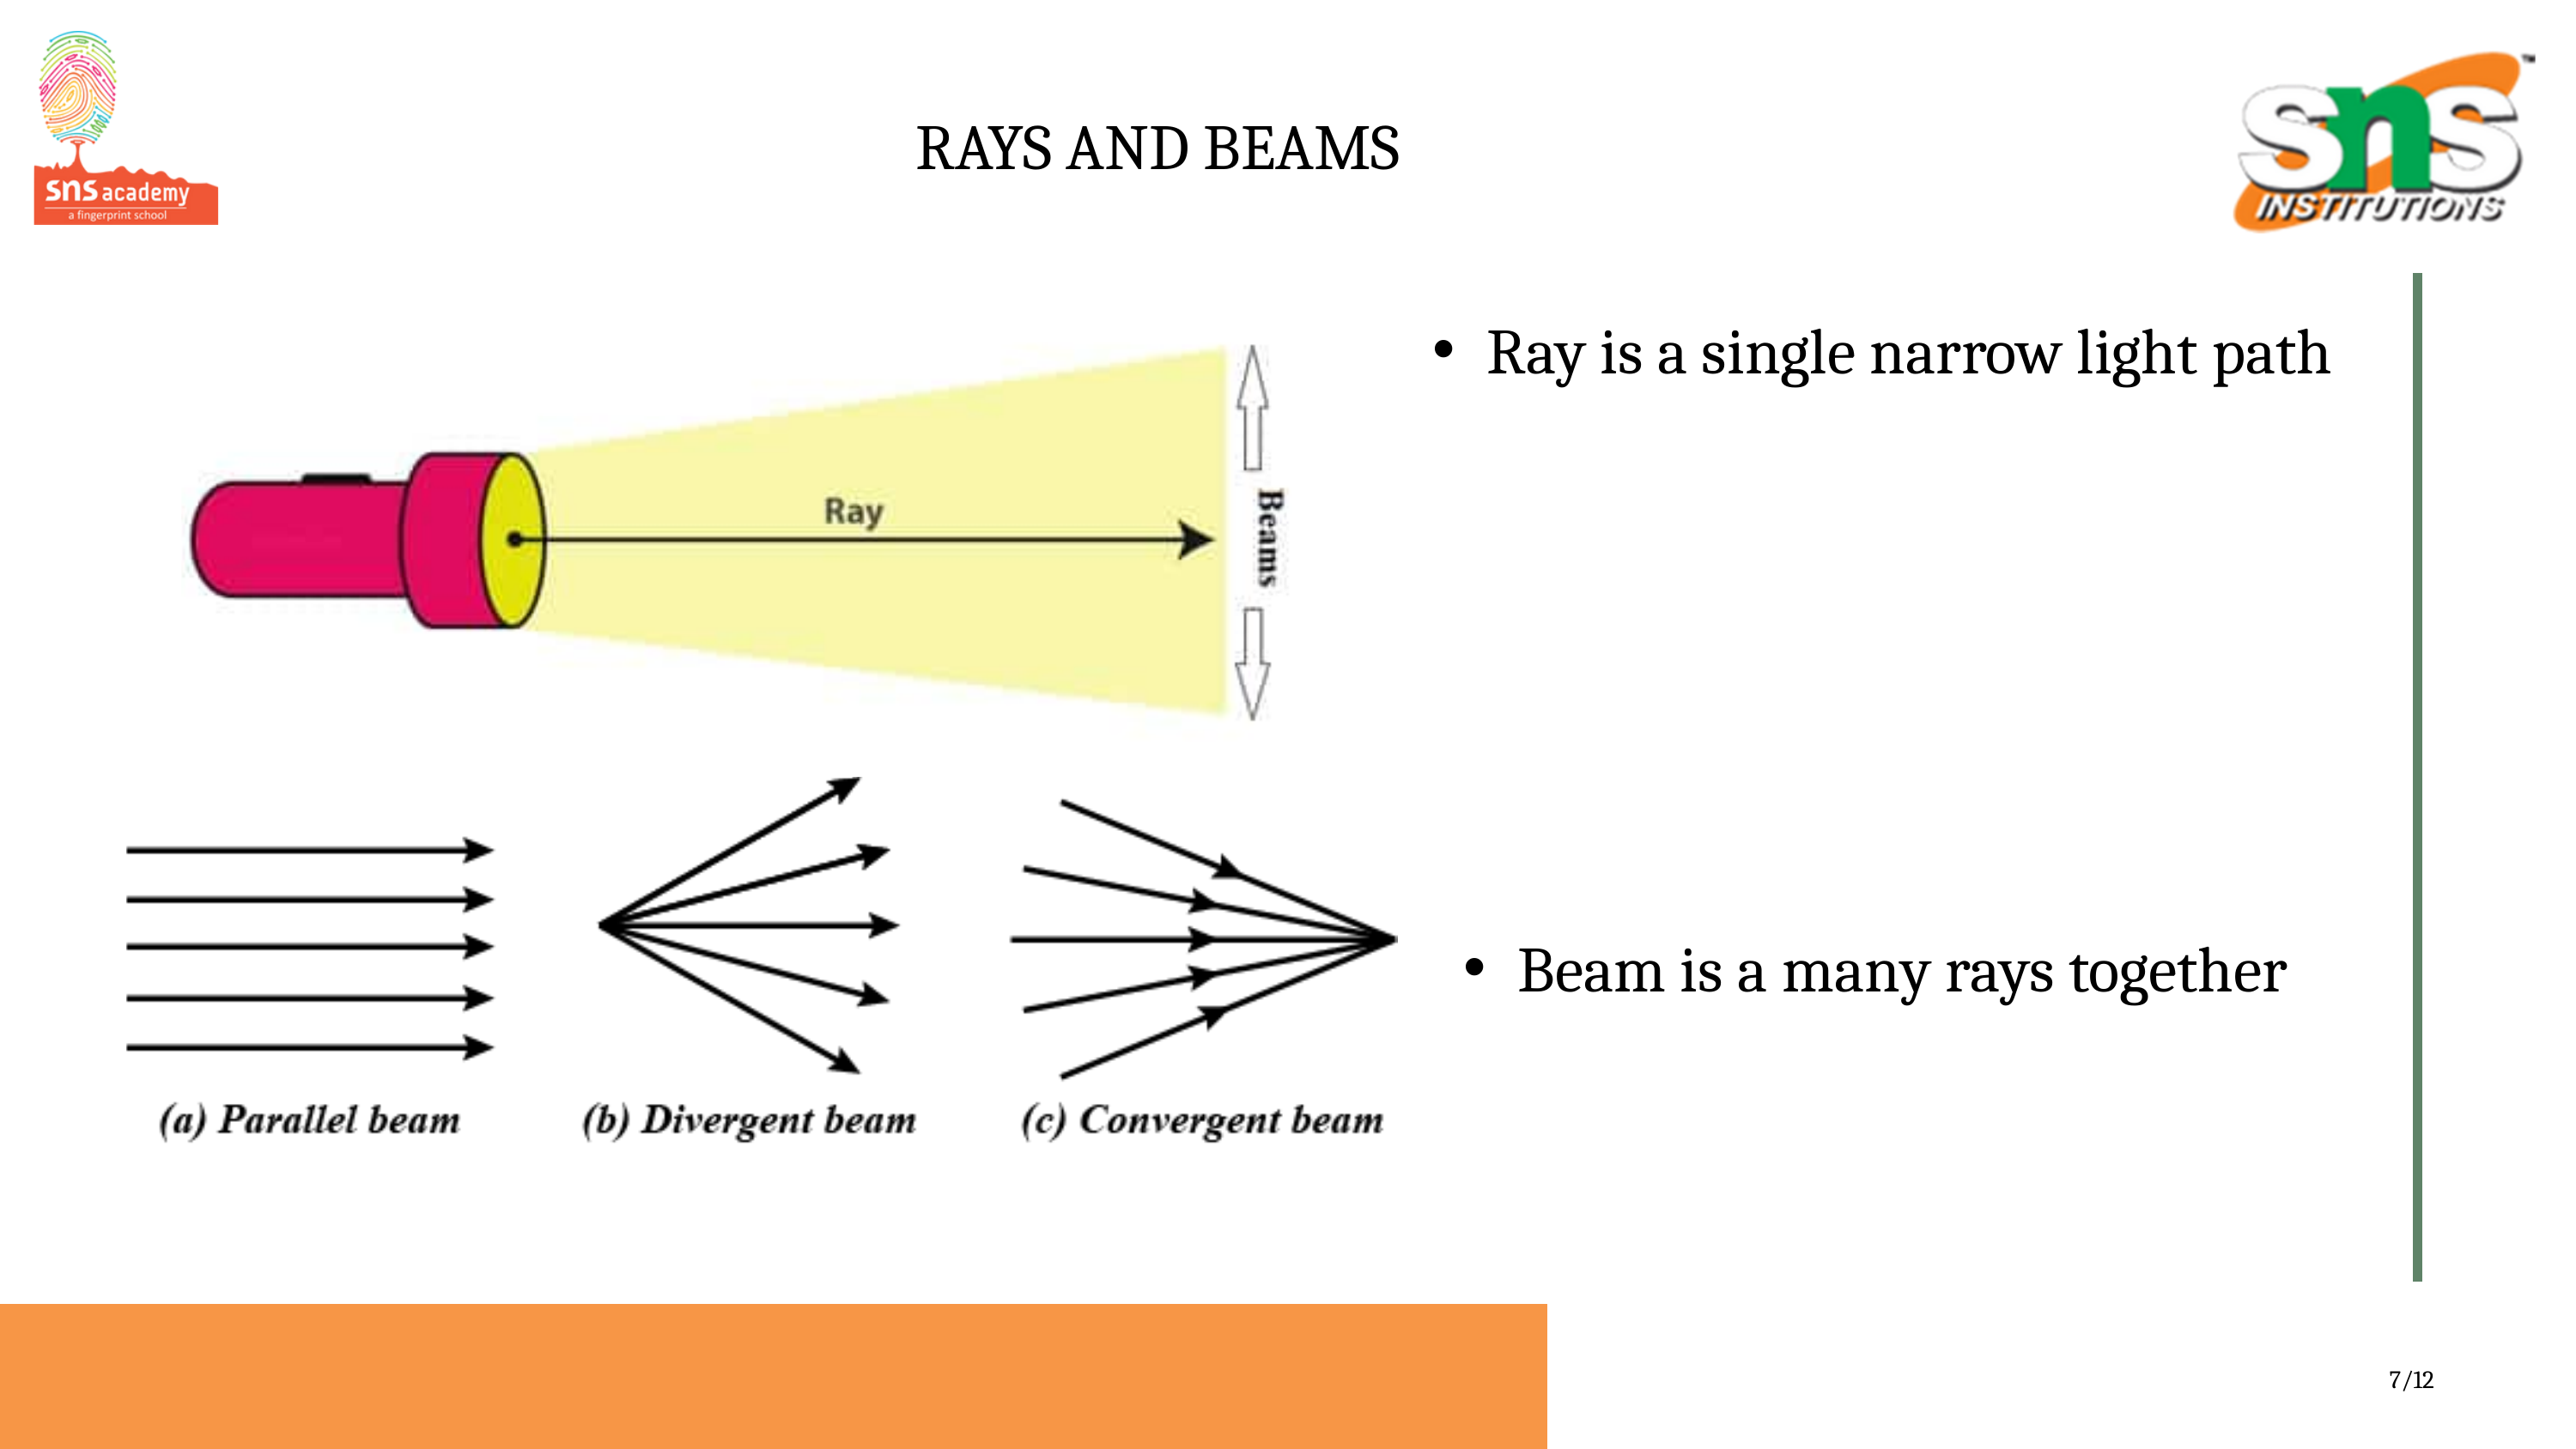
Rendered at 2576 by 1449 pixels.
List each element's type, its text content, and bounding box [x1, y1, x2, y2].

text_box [2412, 272, 2422, 1282]
text_box [181, 310, 1298, 757]
text_box 7/12 [2159, 1363, 2434, 1394]
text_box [0, 1303, 1547, 1449]
text_box [2233, 50, 2536, 233]
text_box RAYS AND BEAMS​ [662, 105, 1655, 183]
text_box [125, 777, 1399, 1148]
text_box Ray is a single narrow light path​ ​ ​ ​ Beam is a many rays together ​ [1359, 309, 2352, 1082]
text_box [33, 31, 219, 225]
